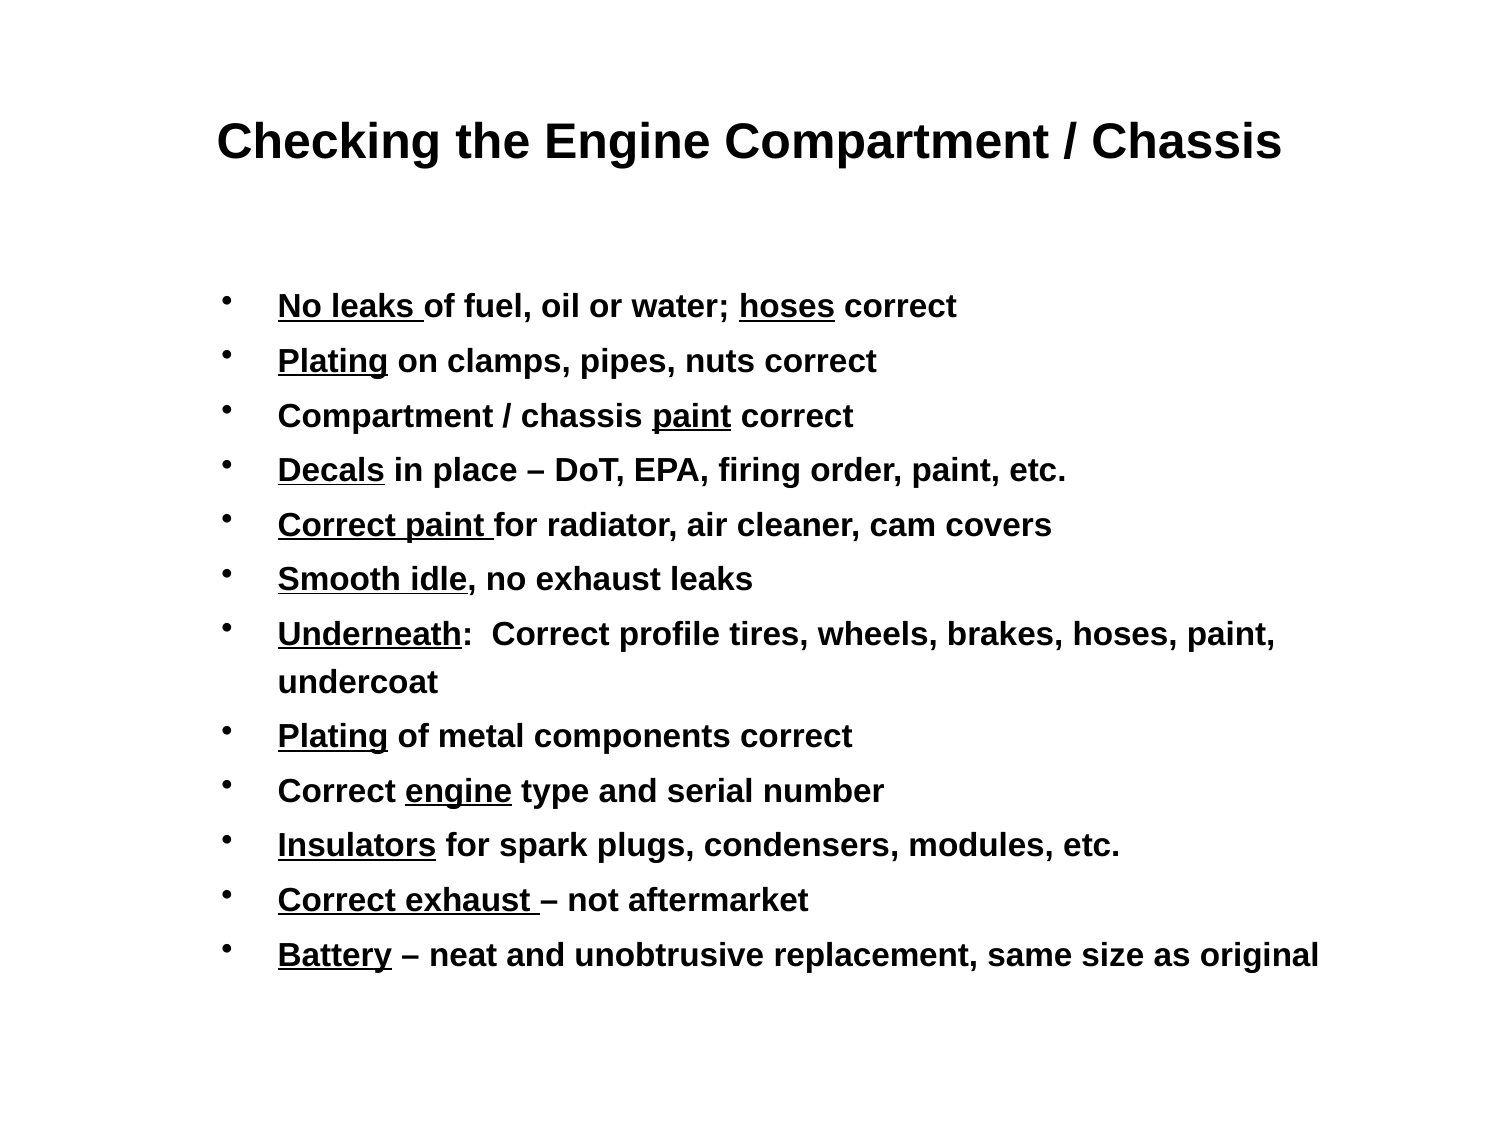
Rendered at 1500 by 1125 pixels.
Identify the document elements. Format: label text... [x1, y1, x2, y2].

title Checking the Engine Compartment / Chassis [75, 45, 1425, 233]
list No leaks of fuel, oil or water; hoses correct Plating on clamps, pipes, nuts correct Compartment / chassis paint correct Decals in place – DoT, EPA, firing order, paint, etc. Correct paint for radiator, air cleaner, cam covers Smooth idle, no exhaust leaks Underneath: Correct profile tires, wheels, brakes, hoses, paint, undercoat Plating of metal components correct Correct engine type and serial number Insulators for spark plugs, condensers, modules, etc. Correct exhaust – not aftermarket Battery – neat and unobtrusive replacement, same size as original [206, 269, 1500, 1082]
